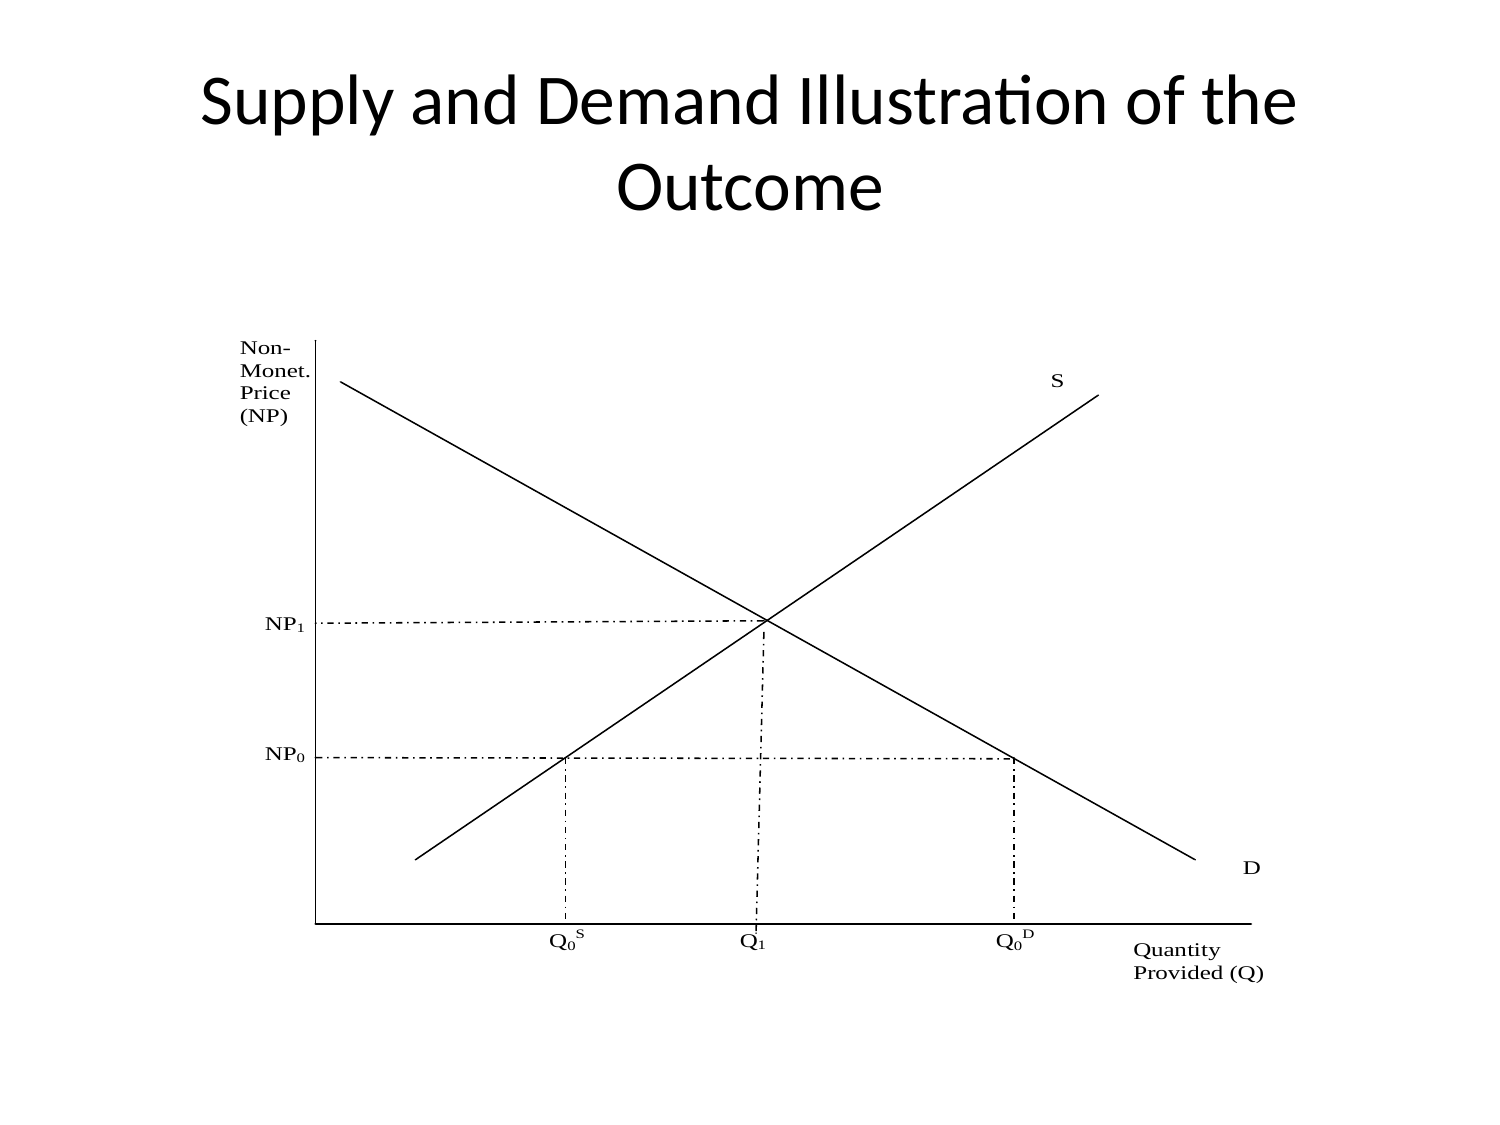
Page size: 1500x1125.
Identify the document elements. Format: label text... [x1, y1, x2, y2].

title Supply and Demand Illustration of the Outcome [75, 45, 1425, 233]
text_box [224, 262, 1300, 1038]
